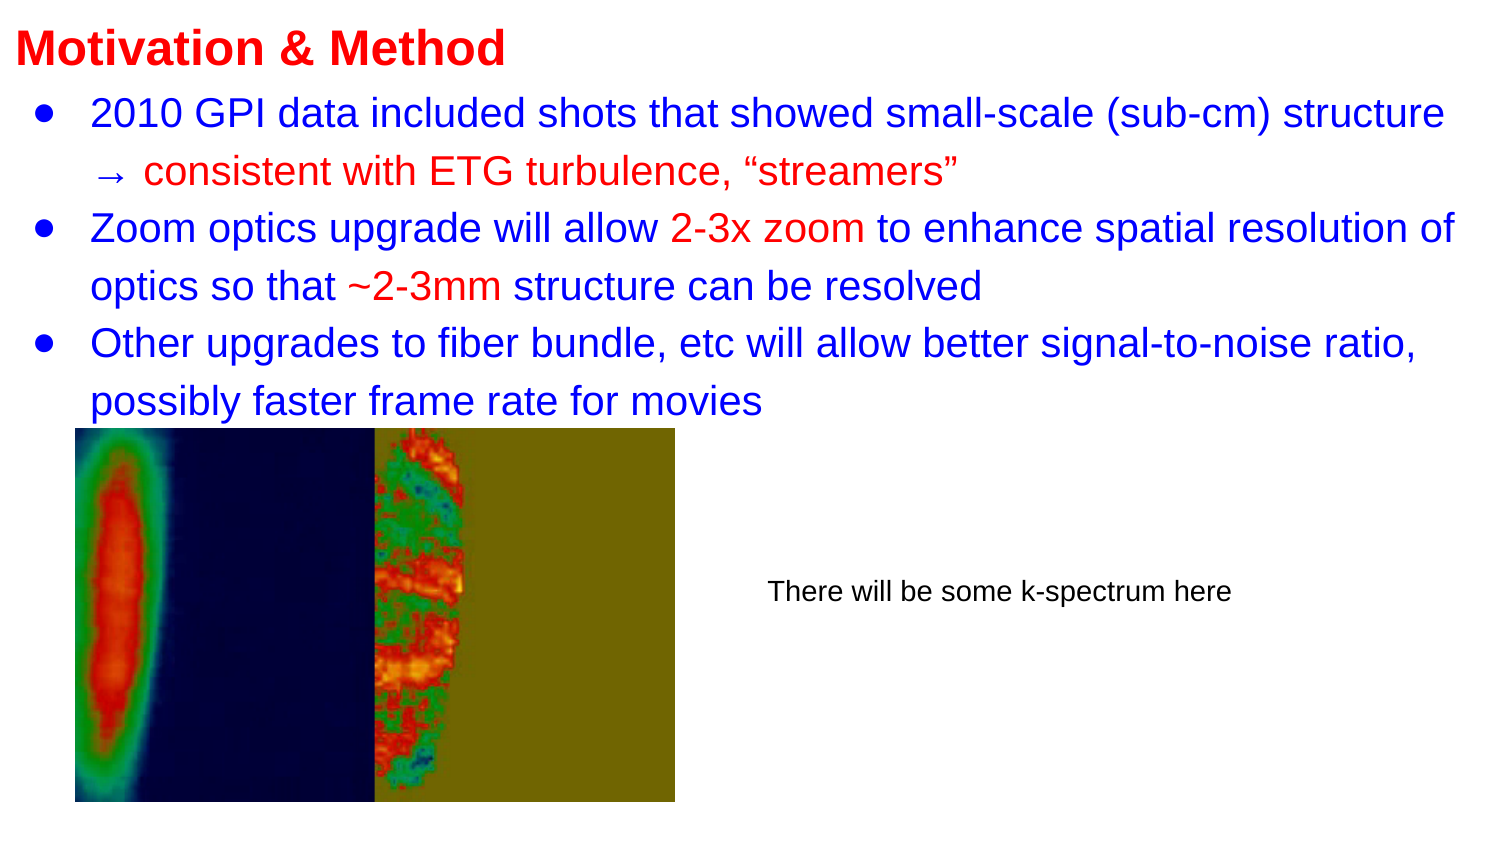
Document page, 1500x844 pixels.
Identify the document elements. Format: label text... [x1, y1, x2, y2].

text_box There will be some k-spectrum here [752, 564, 1403, 615]
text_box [74, 427, 676, 803]
title Motivation & Method [0, 0, 1350, 63]
list 2010 GPI data included shots that showed small-scale (sub-cm) structure → consistent with ETG turbulence, “streamers” Zoom optics upgrade will allow 2-3x zoom to enhance spatial resolution of optics so that ~2-3mm structure can be resolved Other upgrades to fiber bundle, etc will allow better signal-to-noise ratio, possibly faster frame rate for movies [0, 63, 1500, 433]
